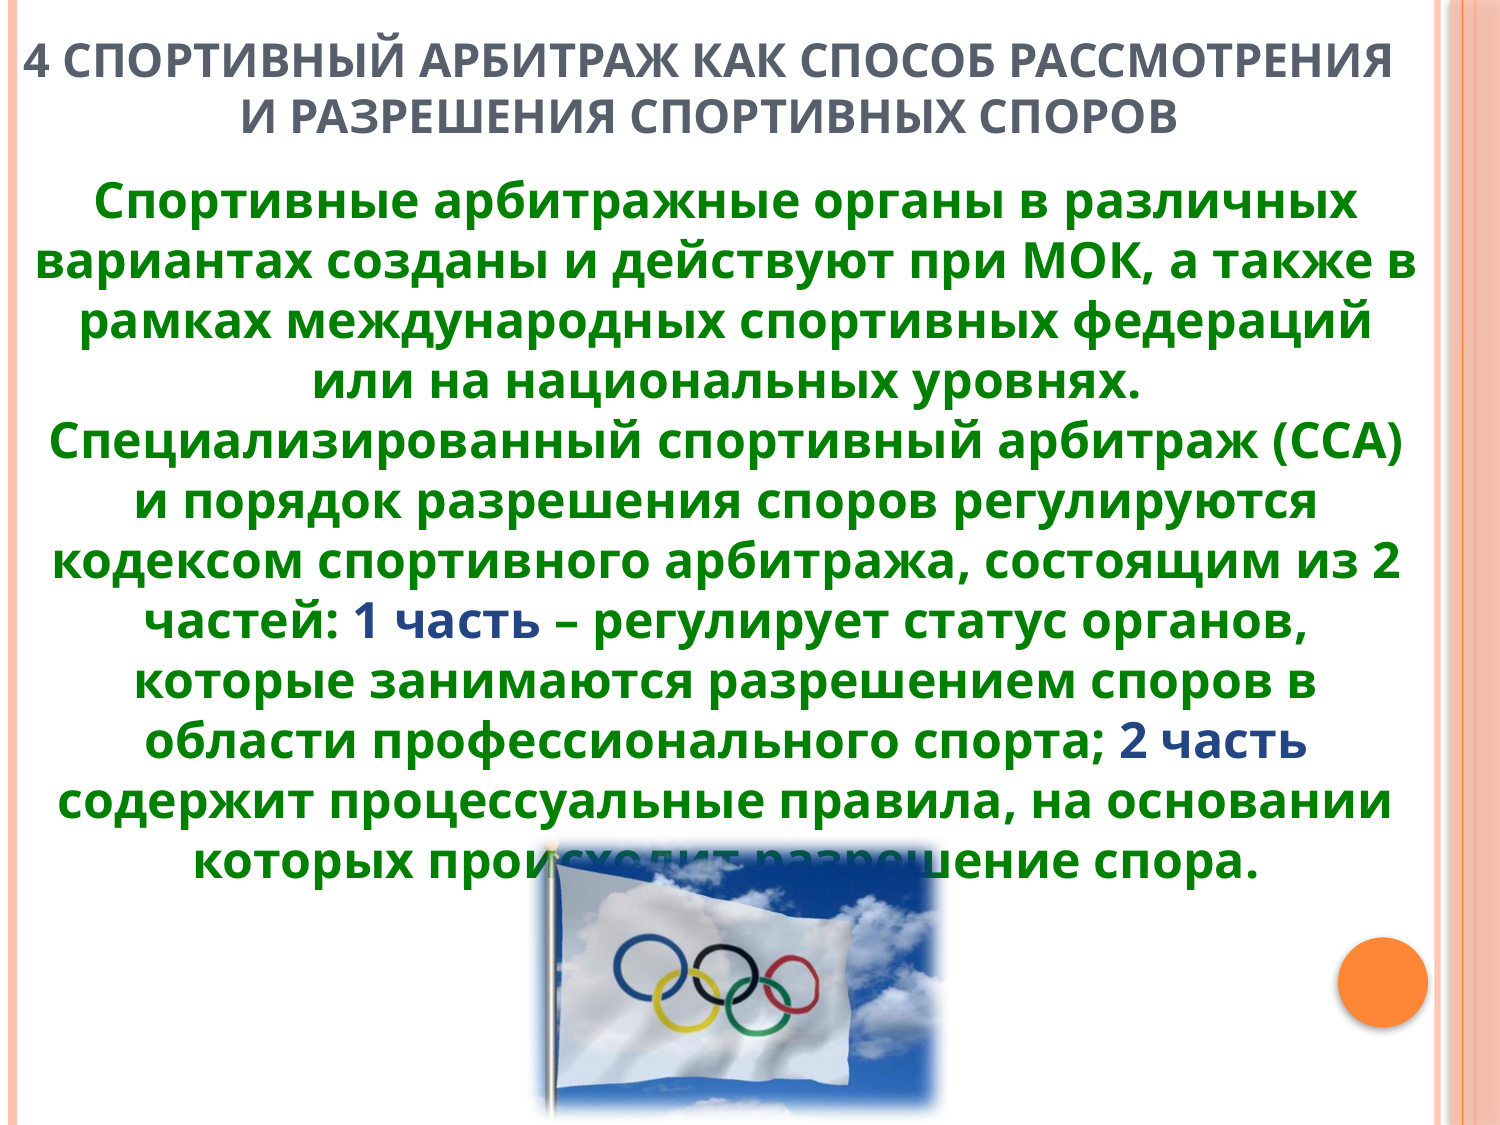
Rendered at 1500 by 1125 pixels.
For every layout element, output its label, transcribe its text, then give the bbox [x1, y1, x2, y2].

title 4 Спортивный арбитраж как способ рассмотрения и разрешения спортивных споров [0, 19, 1418, 207]
list Спортивные арбитражные органы в различных вариантах созданы и действуют при МОК, а также в рамках международных спортивных федераций или на национальных уровнях. Специализированный спортивный арбитраж (ССА) и порядок разрешения споров регулируются кодексом спортивного арбитража, состоящим из 2 частей: 1 часть – регулирует статус органов, которые занимаются разрешением споров в области профессионального спорта; 2 часть содержит процессуальные правила, на основании которых происходит разрешение спора. [17, 160, 1436, 1106]
picture [525, 832, 952, 1125]
